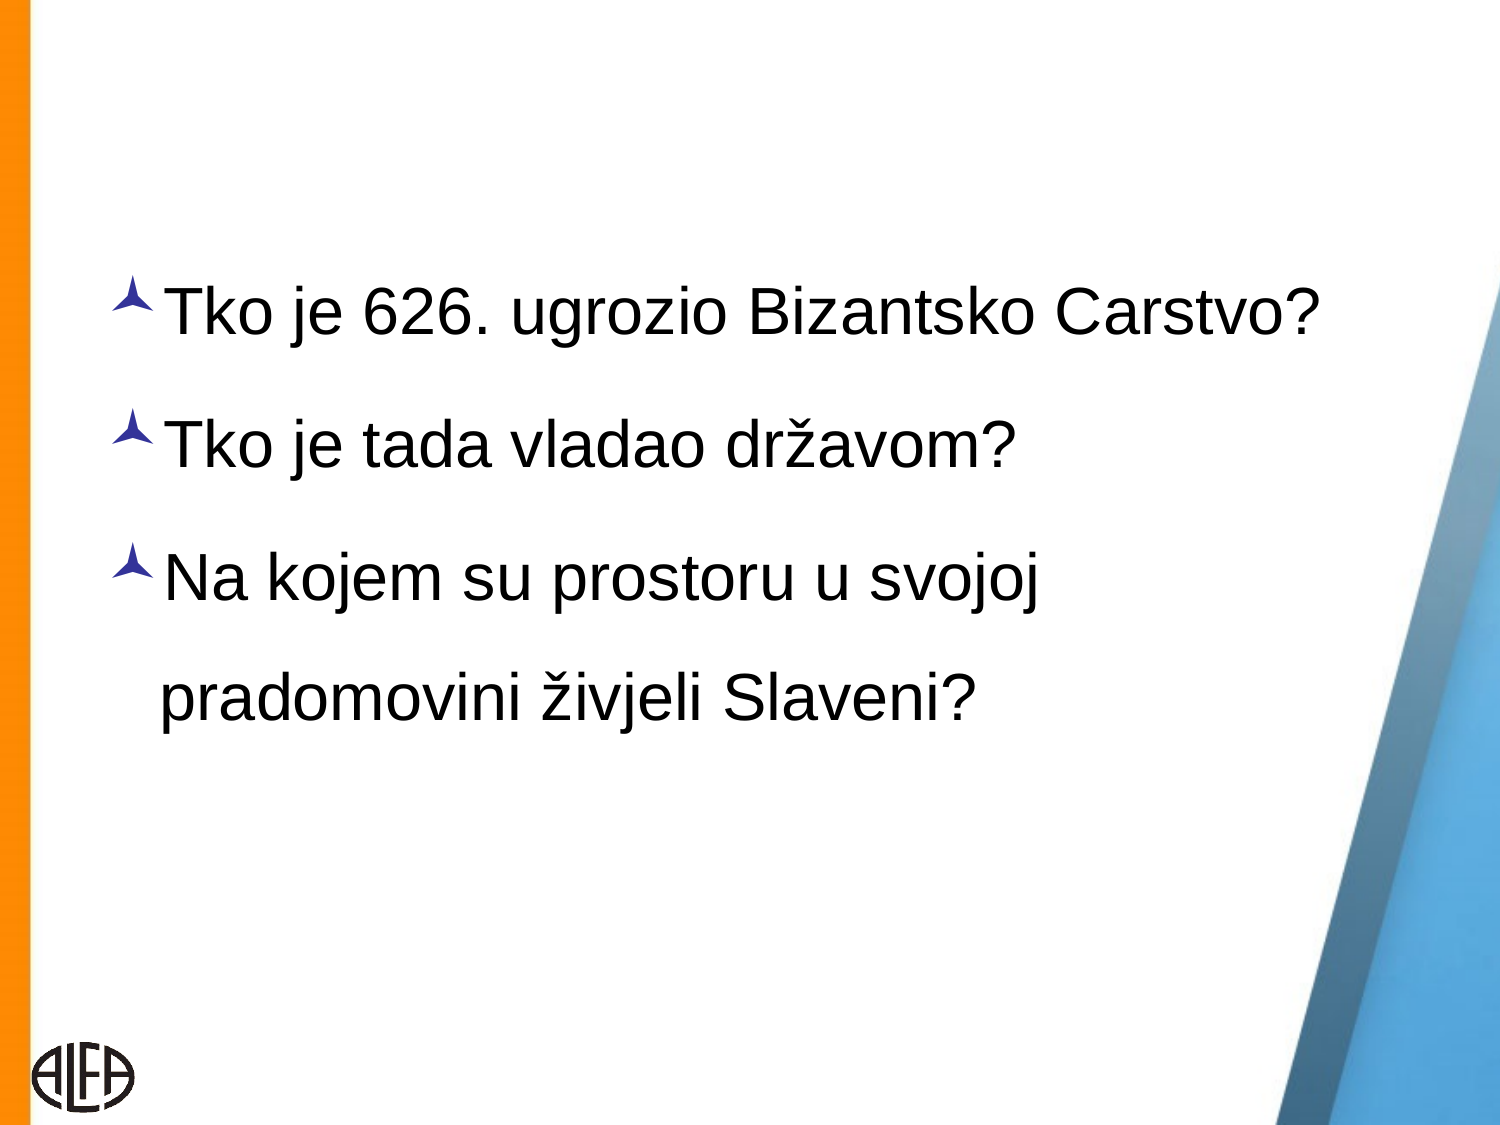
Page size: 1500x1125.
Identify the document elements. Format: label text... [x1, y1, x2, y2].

picture [0, 0, 1500, 1125]
list Tko je 626. ugrozio Bizantsko Carstvo? Tko je tada vladao državom? Na kojem su prostoru u svojoj pradomovini živjeli Slaveni? [88, 219, 1412, 787]
